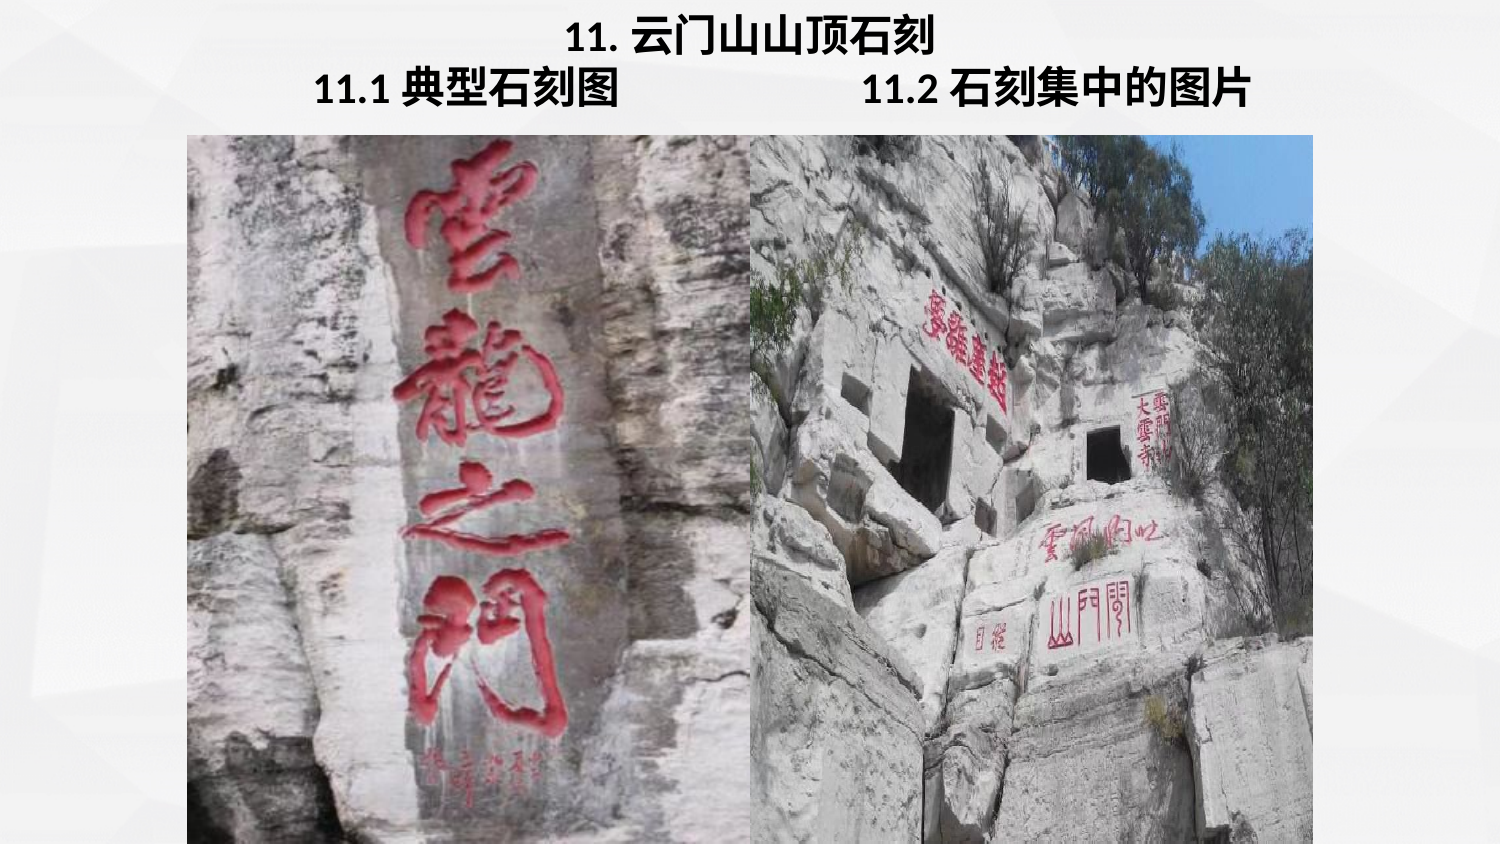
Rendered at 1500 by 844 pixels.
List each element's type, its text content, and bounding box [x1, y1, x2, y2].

picture [0, 0, 1500, 844]
text_box 11.云门山山顶石刻 11.1典型石刻图 11.2石刻集中的图片 [187, 0, 1313, 120]
